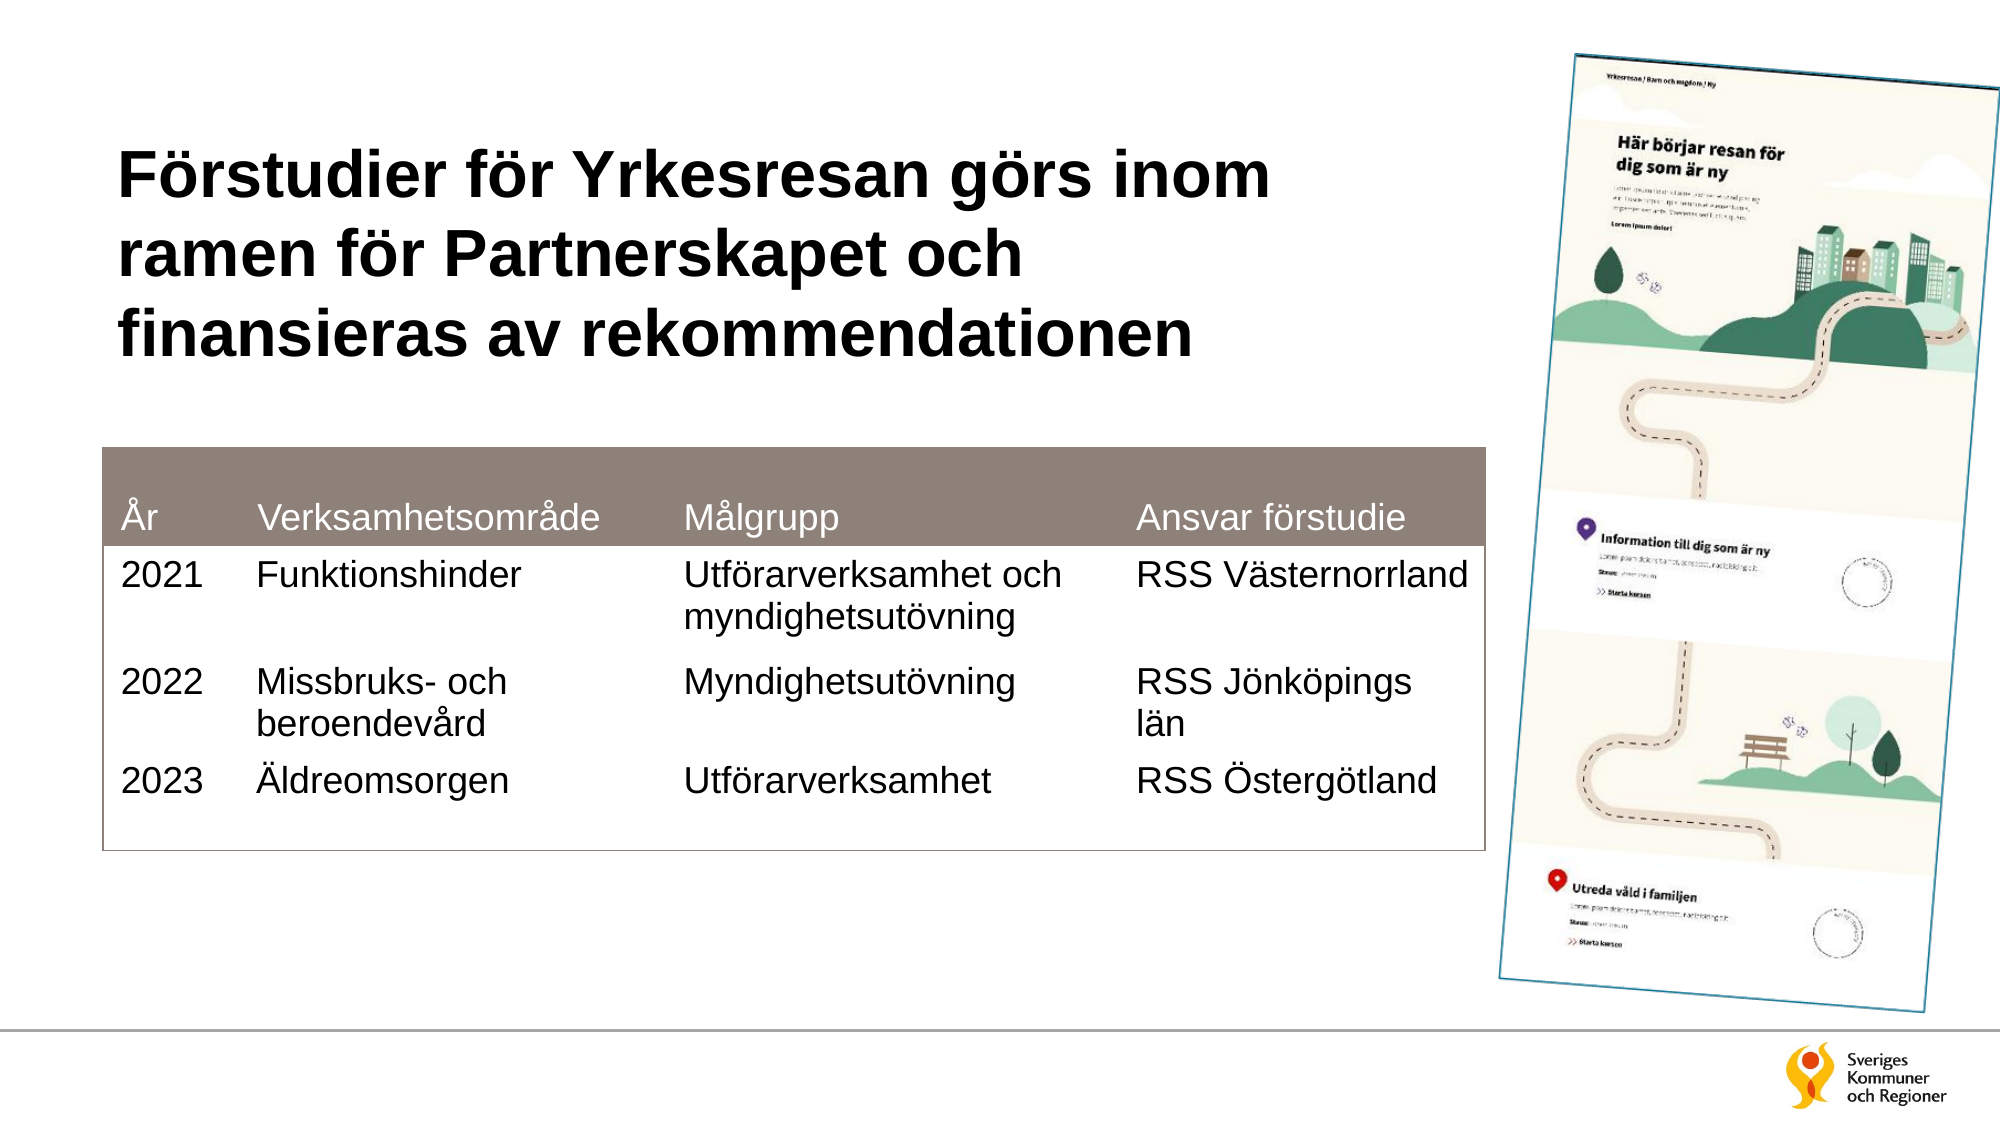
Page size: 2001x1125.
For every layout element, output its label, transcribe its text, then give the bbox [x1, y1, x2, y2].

table_cell Funktionshinder [219, 546, 647, 653]
table_cell RSS Jönköpings län [1099, 653, 1484, 752]
table_cell Äldreomsorgen [219, 752, 647, 850]
table_header Verksamhetsområde [219, 448, 647, 546]
table_cell Utförarverksamhet och myndighetsutövning [647, 546, 1099, 653]
table_cell RSS Östergötland [1099, 752, 1484, 850]
table_cell Missbruks- och beroendevård [219, 653, 647, 752]
table_cell Myndighetsutövning [647, 653, 1099, 752]
table_cell 2022 [104, 653, 219, 752]
title Förstudier för Yrkesresan görs inom ramen för Partnerskapet och finansieras av rekommendationen [102, 122, 1479, 397]
table_cell Utförarverksamhet [647, 752, 1099, 850]
picture [1786, 1042, 1947, 1109]
table_header Målgrupp [647, 448, 1099, 546]
table_header Ansvar förstudie [1099, 448, 1484, 546]
table_cell RSS Västernorrland [1099, 546, 1484, 653]
table_cell 2021 [104, 546, 219, 653]
table_cell 2023 [104, 752, 219, 850]
table_header År [104, 448, 219, 546]
picture [1498, 52, 2000, 1015]
